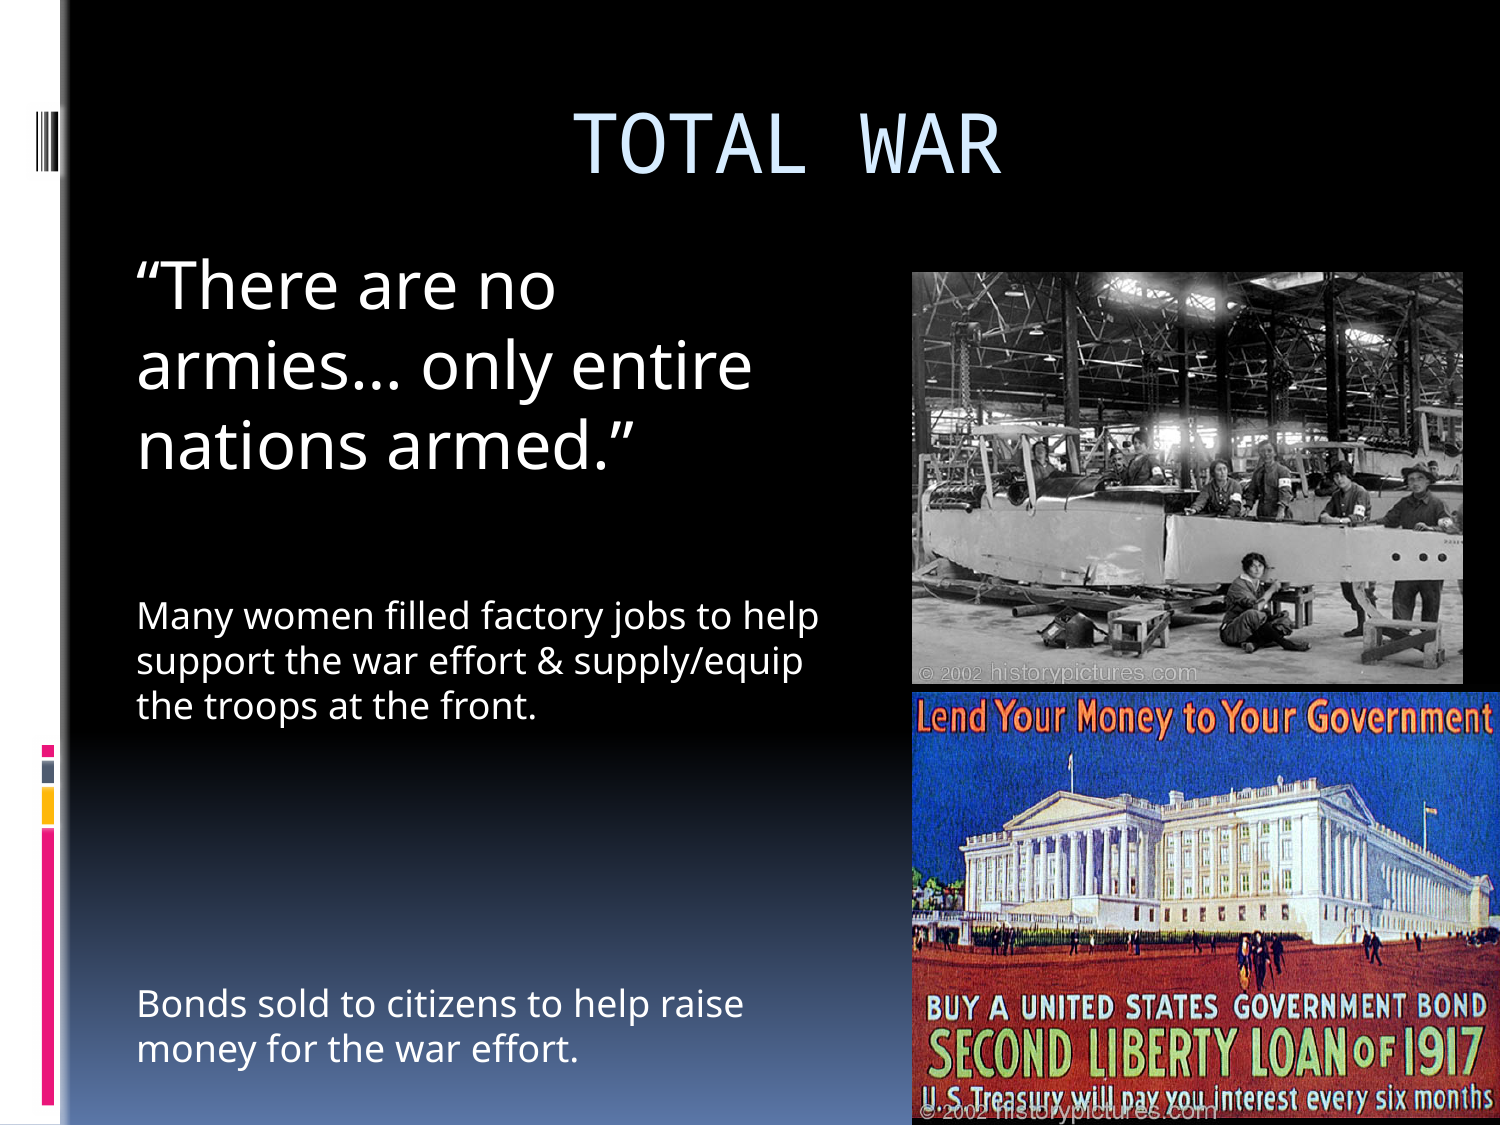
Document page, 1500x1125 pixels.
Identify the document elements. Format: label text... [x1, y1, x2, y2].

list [912, 272, 1463, 675]
picture [911, 683, 1500, 1125]
title TOTAL WAR [112, 44, 1463, 236]
list “There are no armies… only entire nations armed.” Many women filled factory jobs to help support the war effort & supply/equip the troops at the front. Bonds sold to citizens to help raise money for the war effort. [112, 235, 850, 1088]
